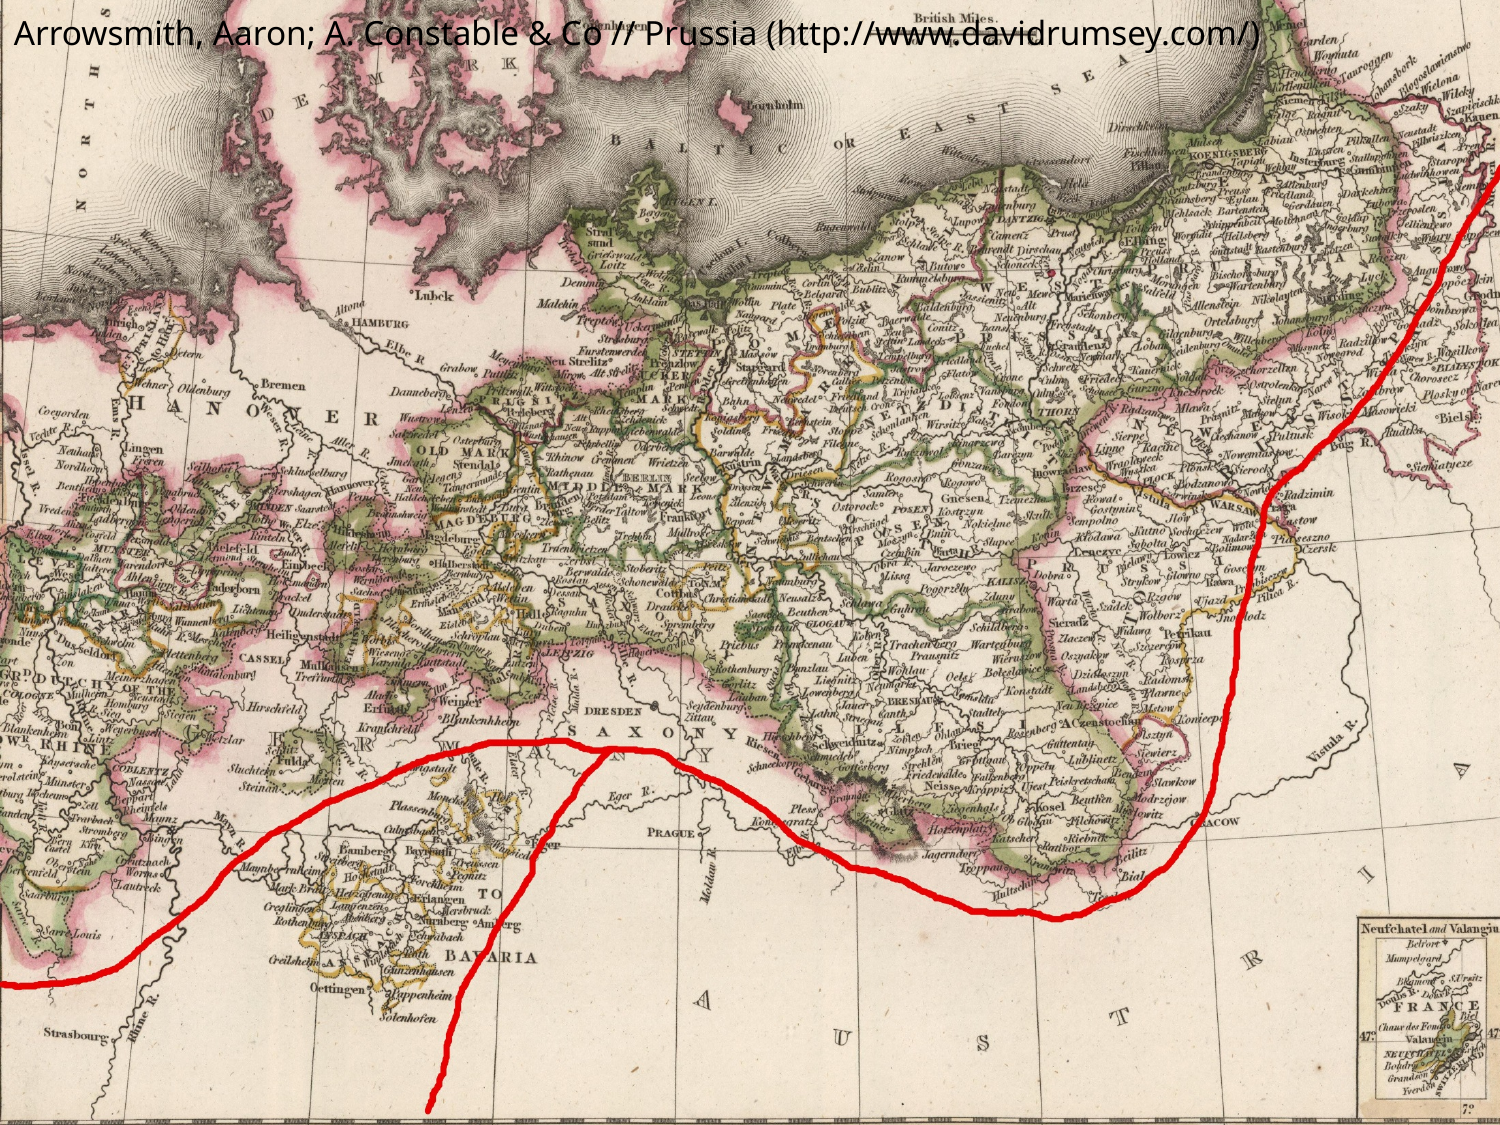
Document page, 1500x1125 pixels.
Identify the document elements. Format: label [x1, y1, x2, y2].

list [0, 0, 1500, 1125]
